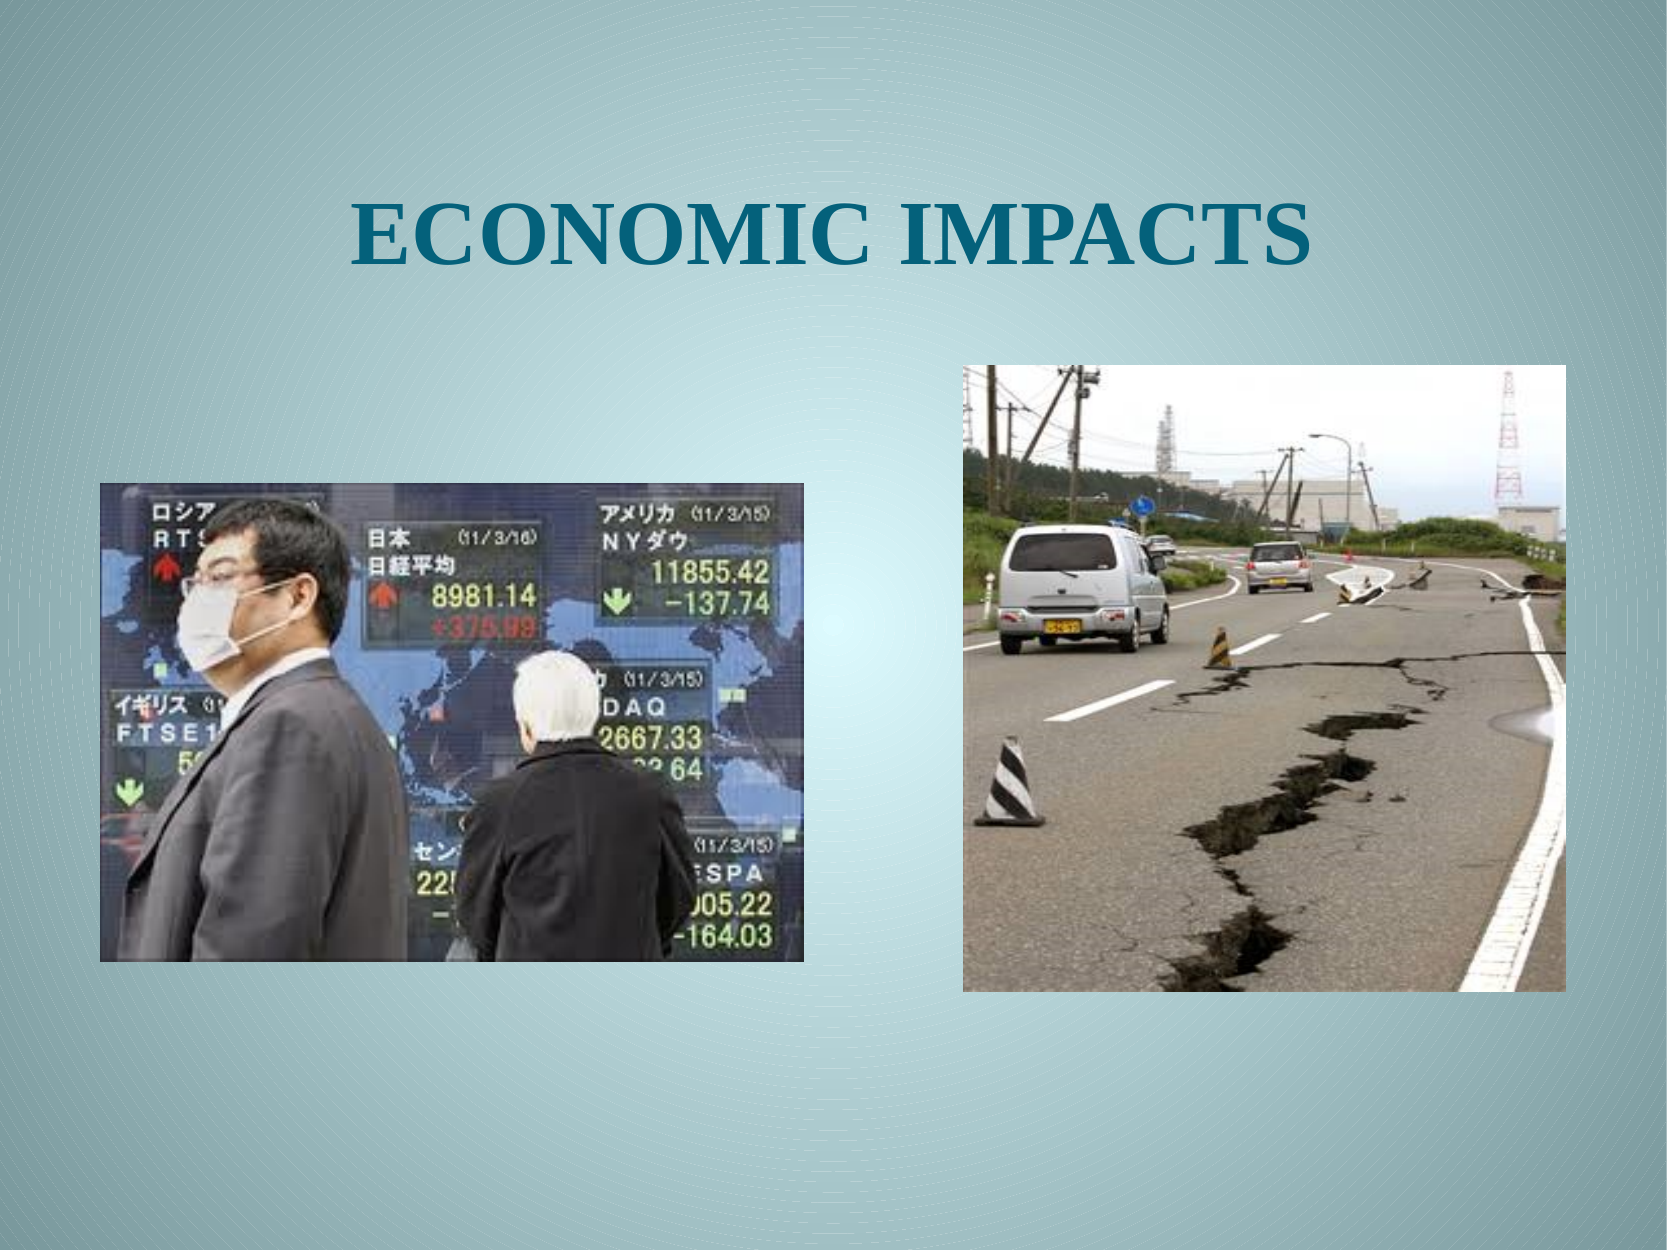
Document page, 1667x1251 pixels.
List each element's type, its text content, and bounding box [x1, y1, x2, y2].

picture [962, 364, 1566, 992]
picture [100, 482, 805, 962]
title ECONOMIC IMPACTS [124, 93, 1542, 362]
